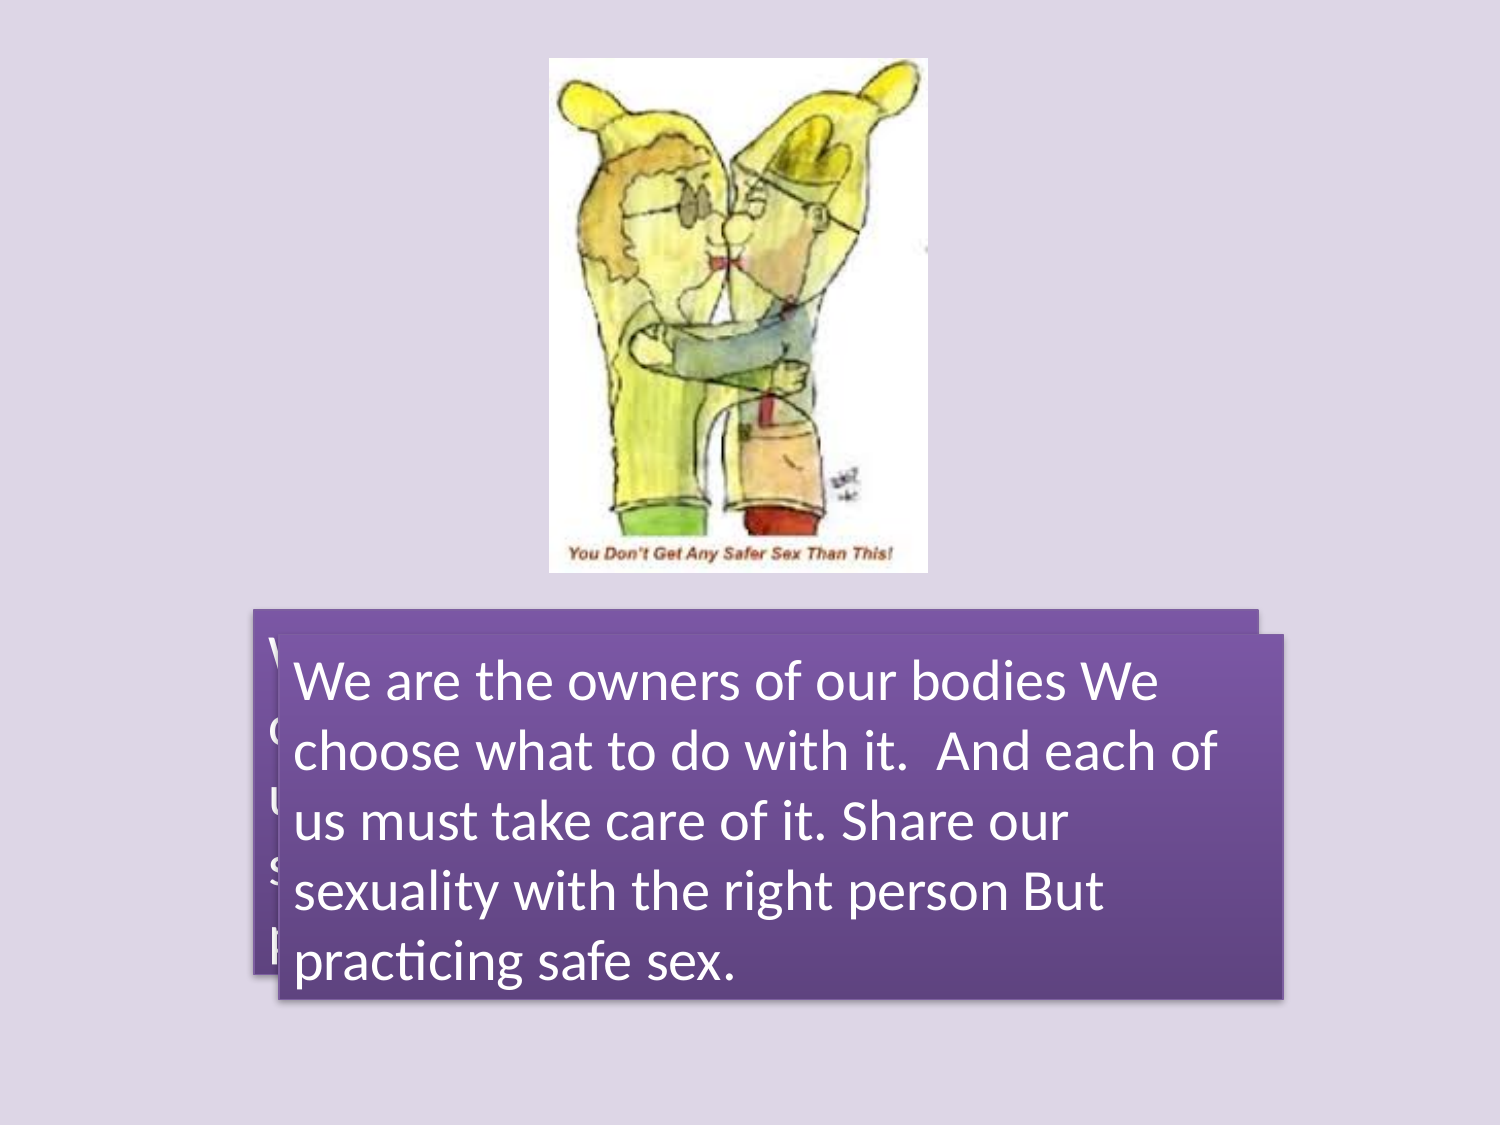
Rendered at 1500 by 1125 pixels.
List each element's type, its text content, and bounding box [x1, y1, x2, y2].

picture [548, 58, 928, 573]
text_box We are the owners of our bodies We choose what to do with it. And each of us must take care of it. Share our sexuality with the right person But practicing safe sex. [278, 634, 1284, 1000]
text_box We are the owners of our bodies We choose what to do with it. And each of us must take care of it. Share our sexuality with the right person But practicing safe sex. [253, 609, 1259, 975]
